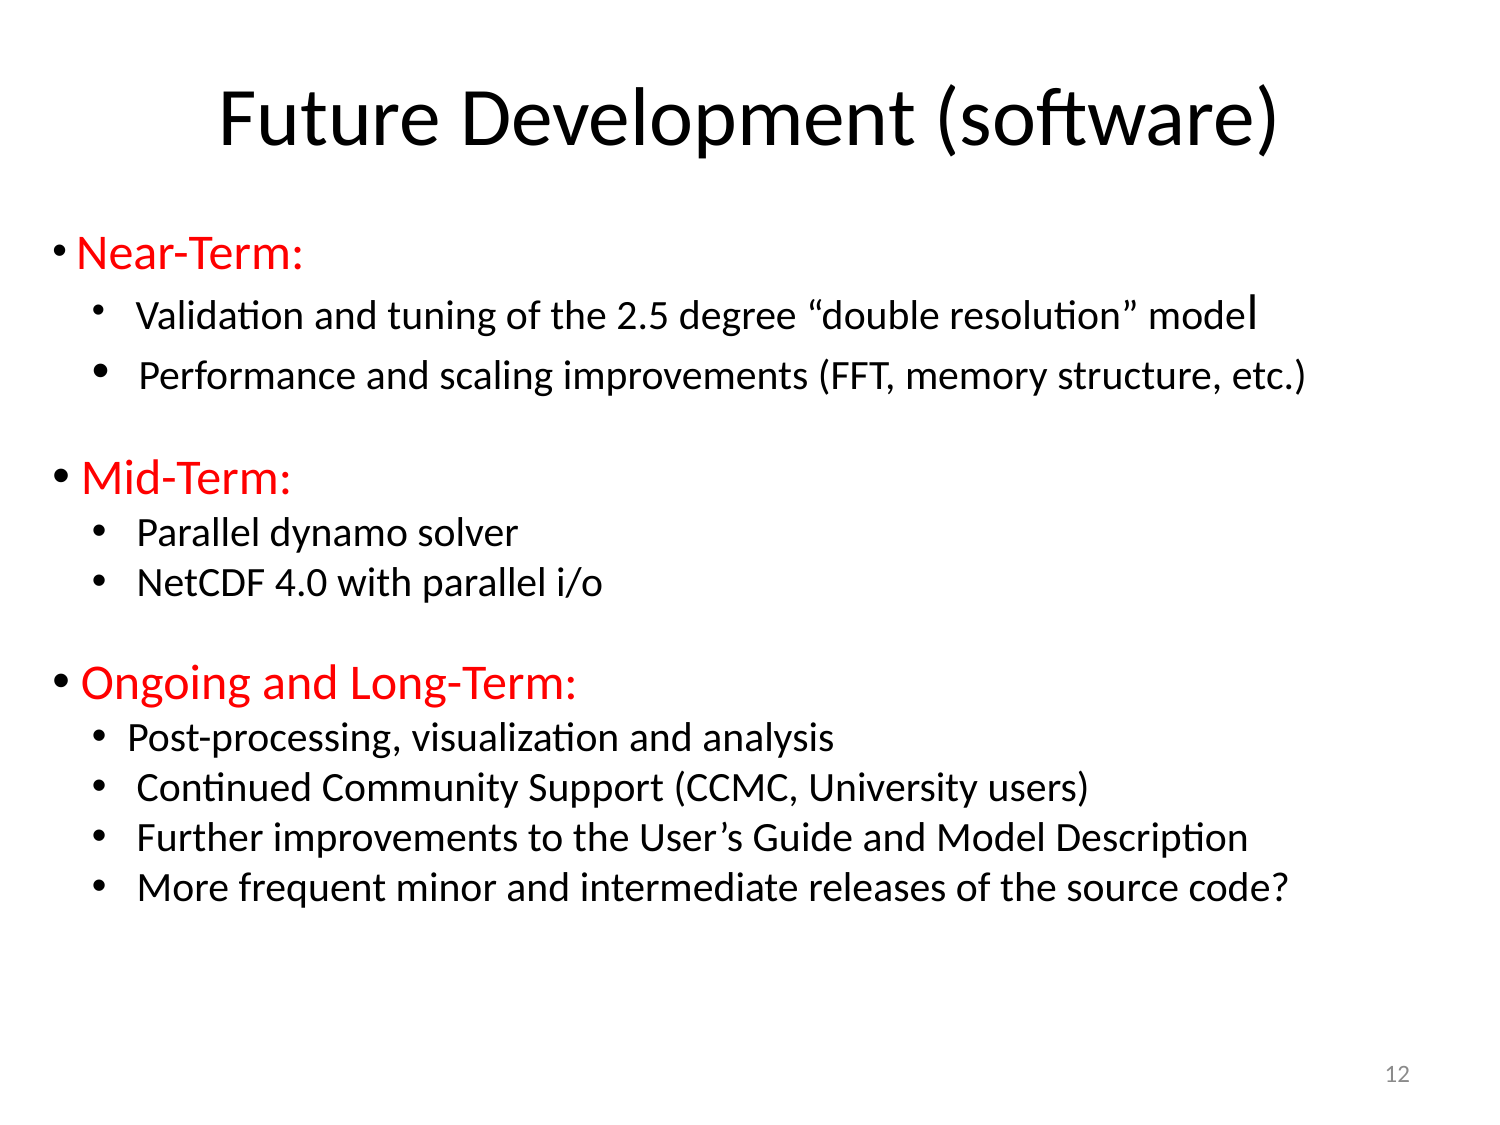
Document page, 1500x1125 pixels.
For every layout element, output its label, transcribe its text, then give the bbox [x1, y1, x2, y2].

title Future Development (software) [75, 50, 1425, 175]
slide_number 12 [1074, 1042, 1425, 1103]
text_box Near-Term: Validation and tuning of the 2.5 degree “double resolution” model Performance and scaling improvements (FFT, memory structure, etc.) Mid-Term: Parallel dynamo solver NetCDF 4.0 with parallel i/o Ongoing and Long-Term: Post-processing, visualization and analysis Continued Community Support (CCMC, University users) Further improvements to the User’s Guide and Model Description More frequent minor and intermediate releases of the source code? [37, 212, 1475, 918]
